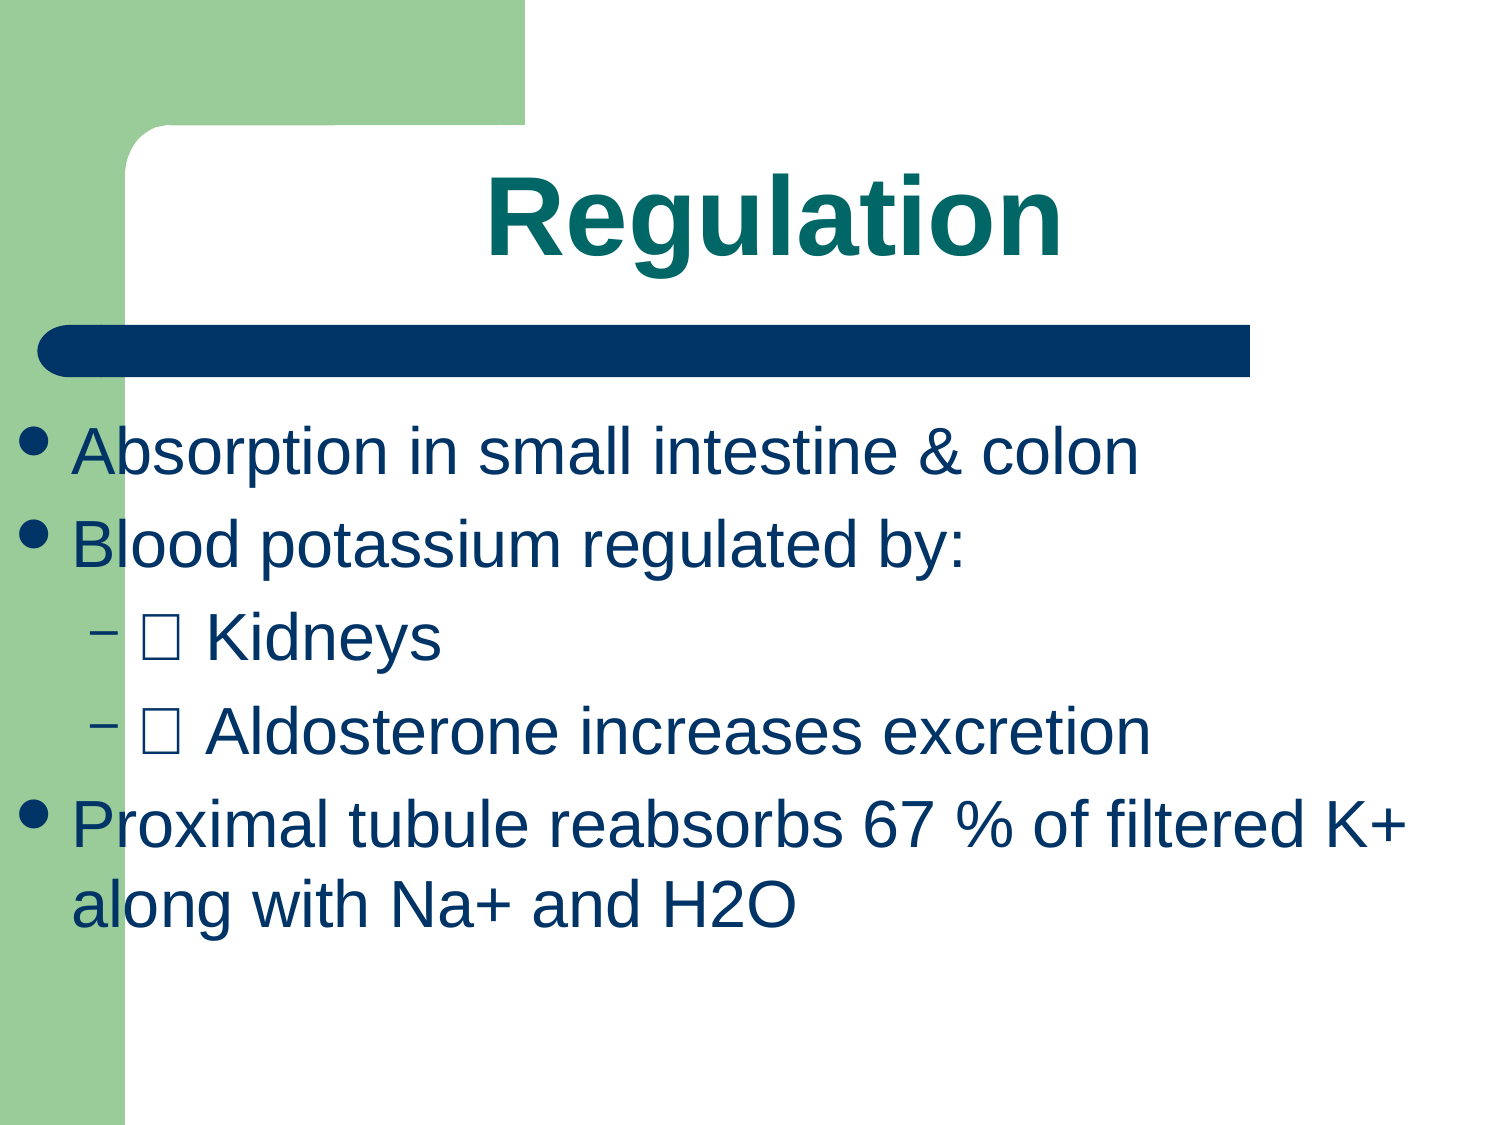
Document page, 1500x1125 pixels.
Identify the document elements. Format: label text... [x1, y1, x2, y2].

title Regulation [125, 0, 1425, 288]
list Absorption in small intestine & colon Blood potassium regulated by: 􀂄 Kidneys 􀂄 Aldosterone increases excretion Proximal tubule reabsorbs 67 % of filtered K+ along with Na+ and H2O [0, 399, 1500, 1088]
